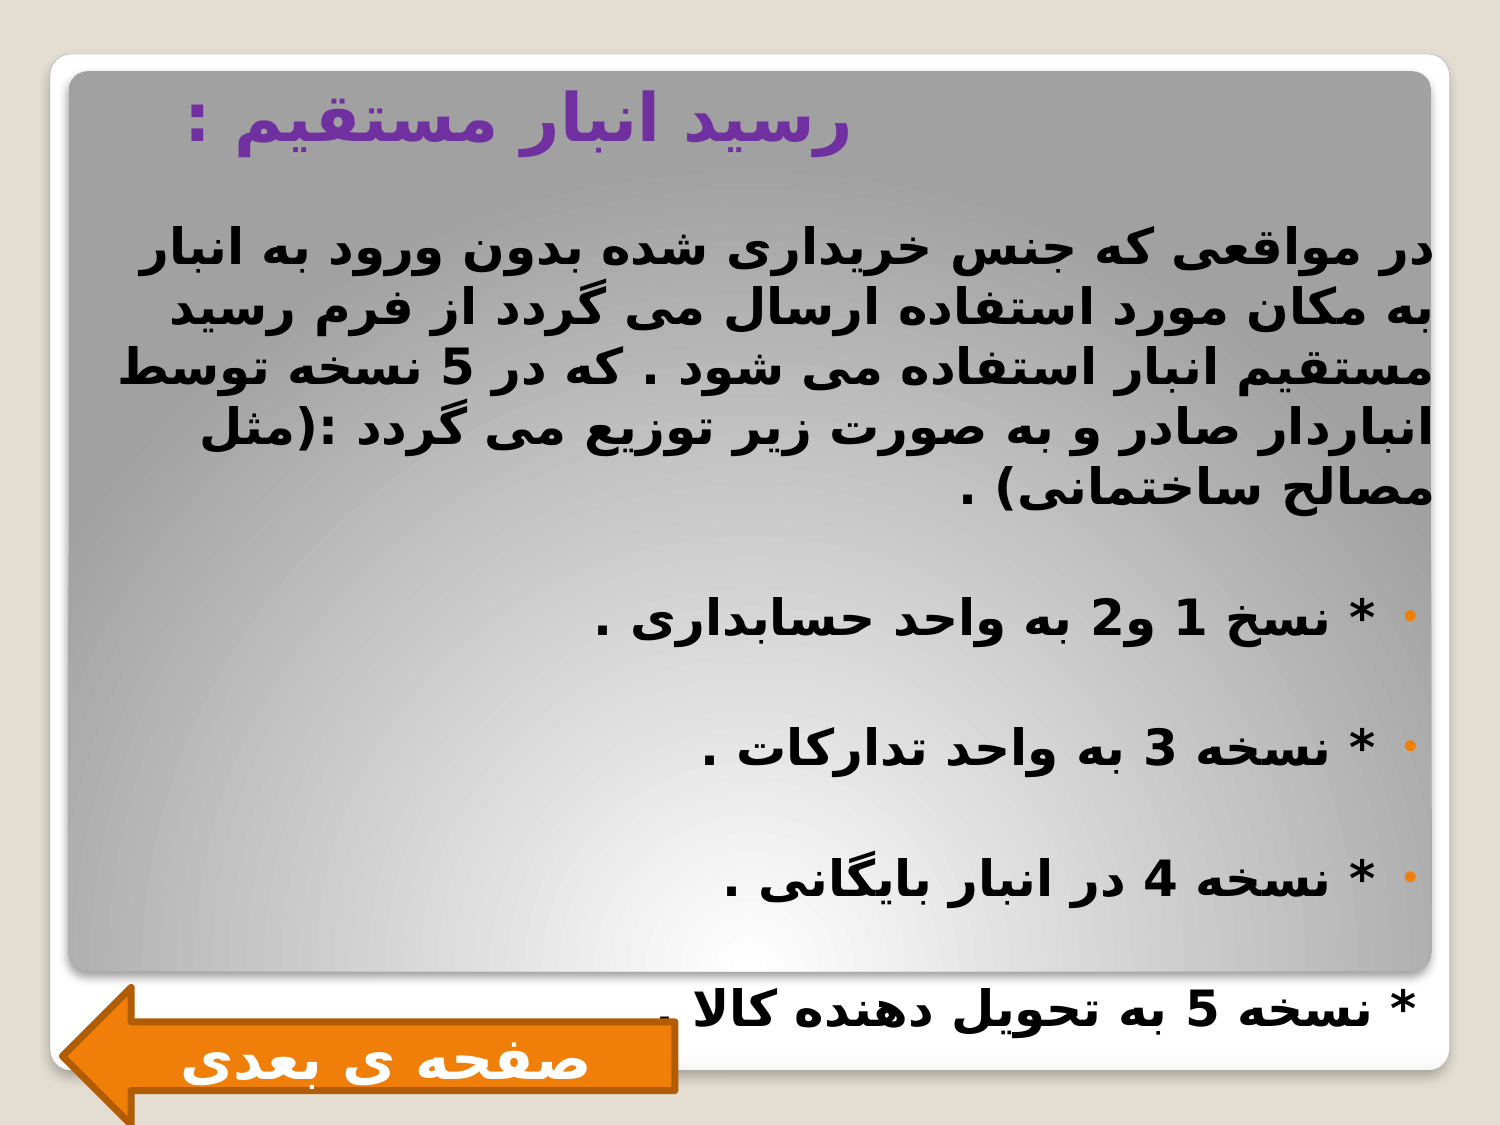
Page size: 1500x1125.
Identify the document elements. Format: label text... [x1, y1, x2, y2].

text_box صفحه ی بعدی [58, 984, 679, 1125]
list رسید انبار مستقیم : در مواقعی که جنس خریداری شده بدون ورود به انبار به مکان مورد استفاده ارسال می گردد از فرم رسید مستقیم انبار استفاده می شود . که در 5 نسخه توسط انباردار صادر و به صورت زیر توزیع می گردد :(مثل مصالح ساختمانی) . * نسخ 1 و2 به واحد حسابداری . * نسخه 3 به واحد تدارکات . * نسخه 4 در انبار بایگانی . * نسخه 5 به تحویل دهنده کالا . [50, 0, 1450, 1125]
